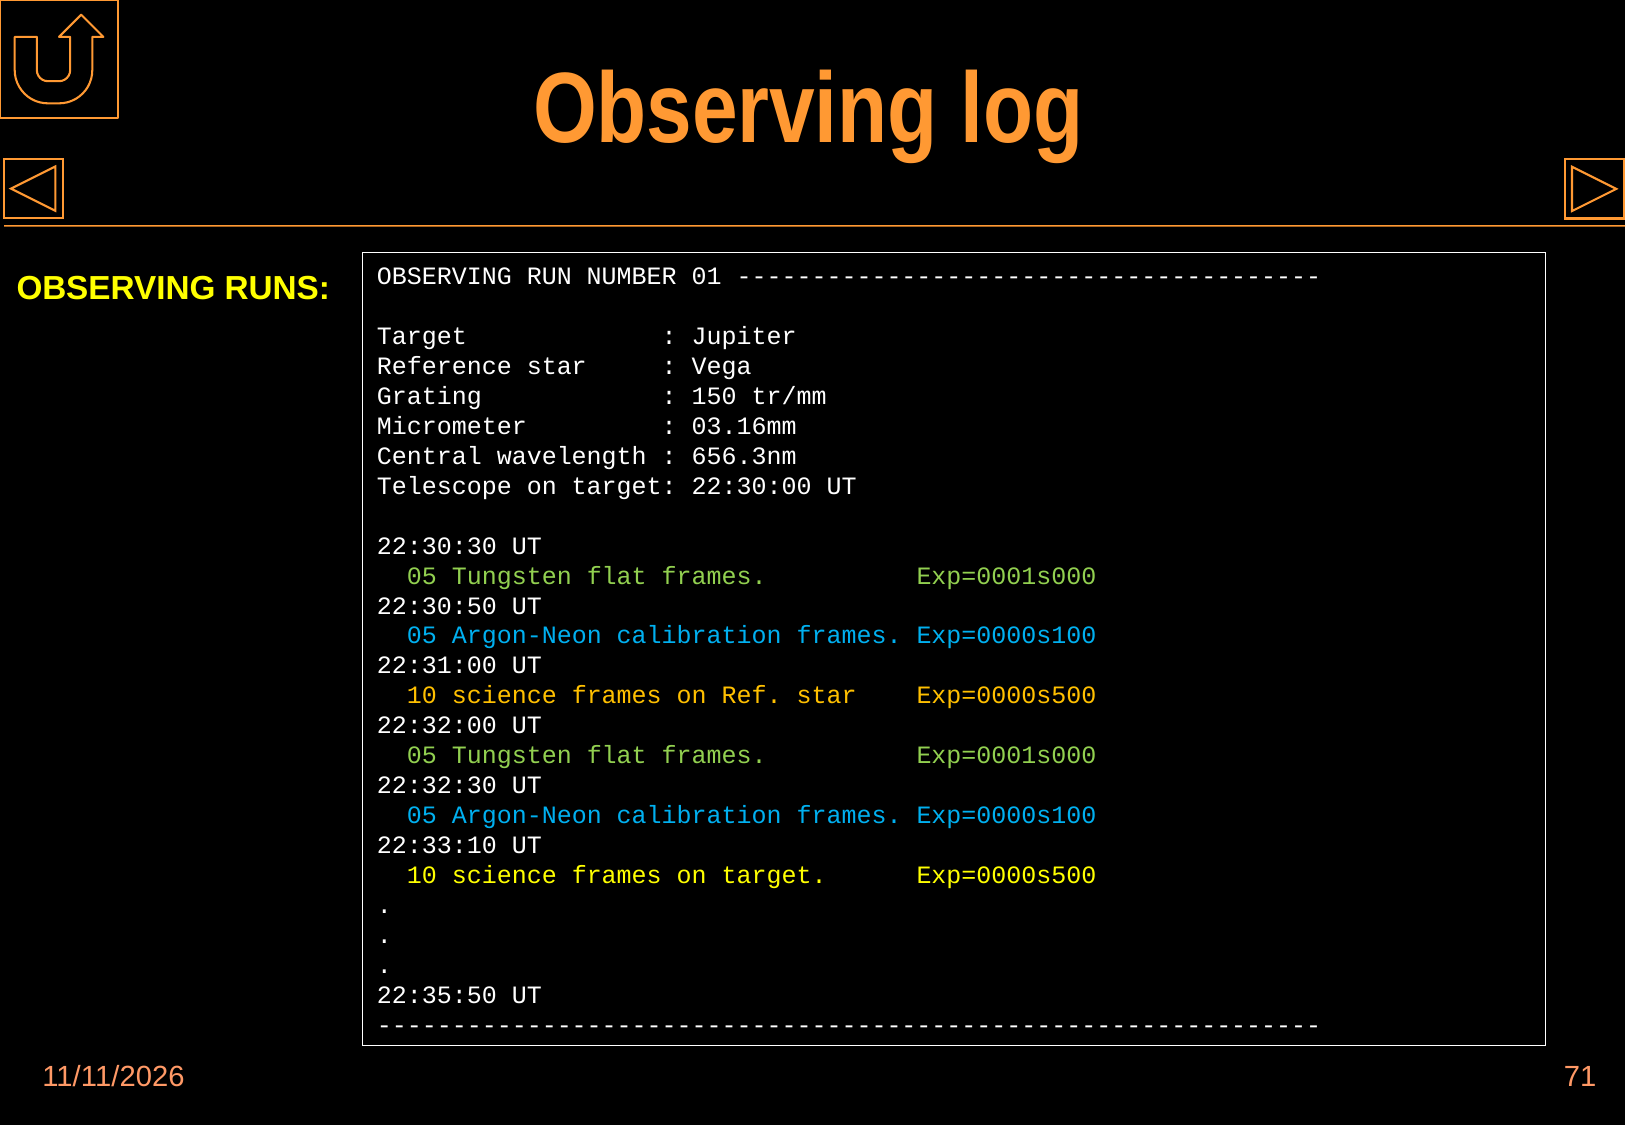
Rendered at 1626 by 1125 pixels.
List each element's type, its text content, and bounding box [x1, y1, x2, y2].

text_box OBSERVING RUN NUMBER 01 --------------------------------------- Target : Jupiter Reference star : Vega Grating : 150 tr/mm Micrometer : 03.16mm Central wavelength : 656.3nm Telescope on target: 22:30:00 UT 22:30:30 UT 05 Tungsten flat frames. Exp=0001s000 22:30:50 UT 05 Argon-Neon calibration frames. Exp=0000s100 22:31:00 UT 10 science frames on Ref. star Exp=0000s500 22:32:00 UT 05 Tungsten flat frames. Exp=0001s000 22:32:30 UT 05 Argon-Neon calibration frames. Exp=0000s100 22:33:10 UT 10 science frames on target. Exp=0000s500 . . . 22:35:50 UT --------------------------------------------------------------- [362, 252, 1546, 1046]
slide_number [27, 1037, 366, 1113]
text_box OBSERVING RUNS: [1, 258, 346, 314]
slide_number 71 [1272, 1037, 1612, 1113]
title Observing log [178, 23, 1438, 211]
